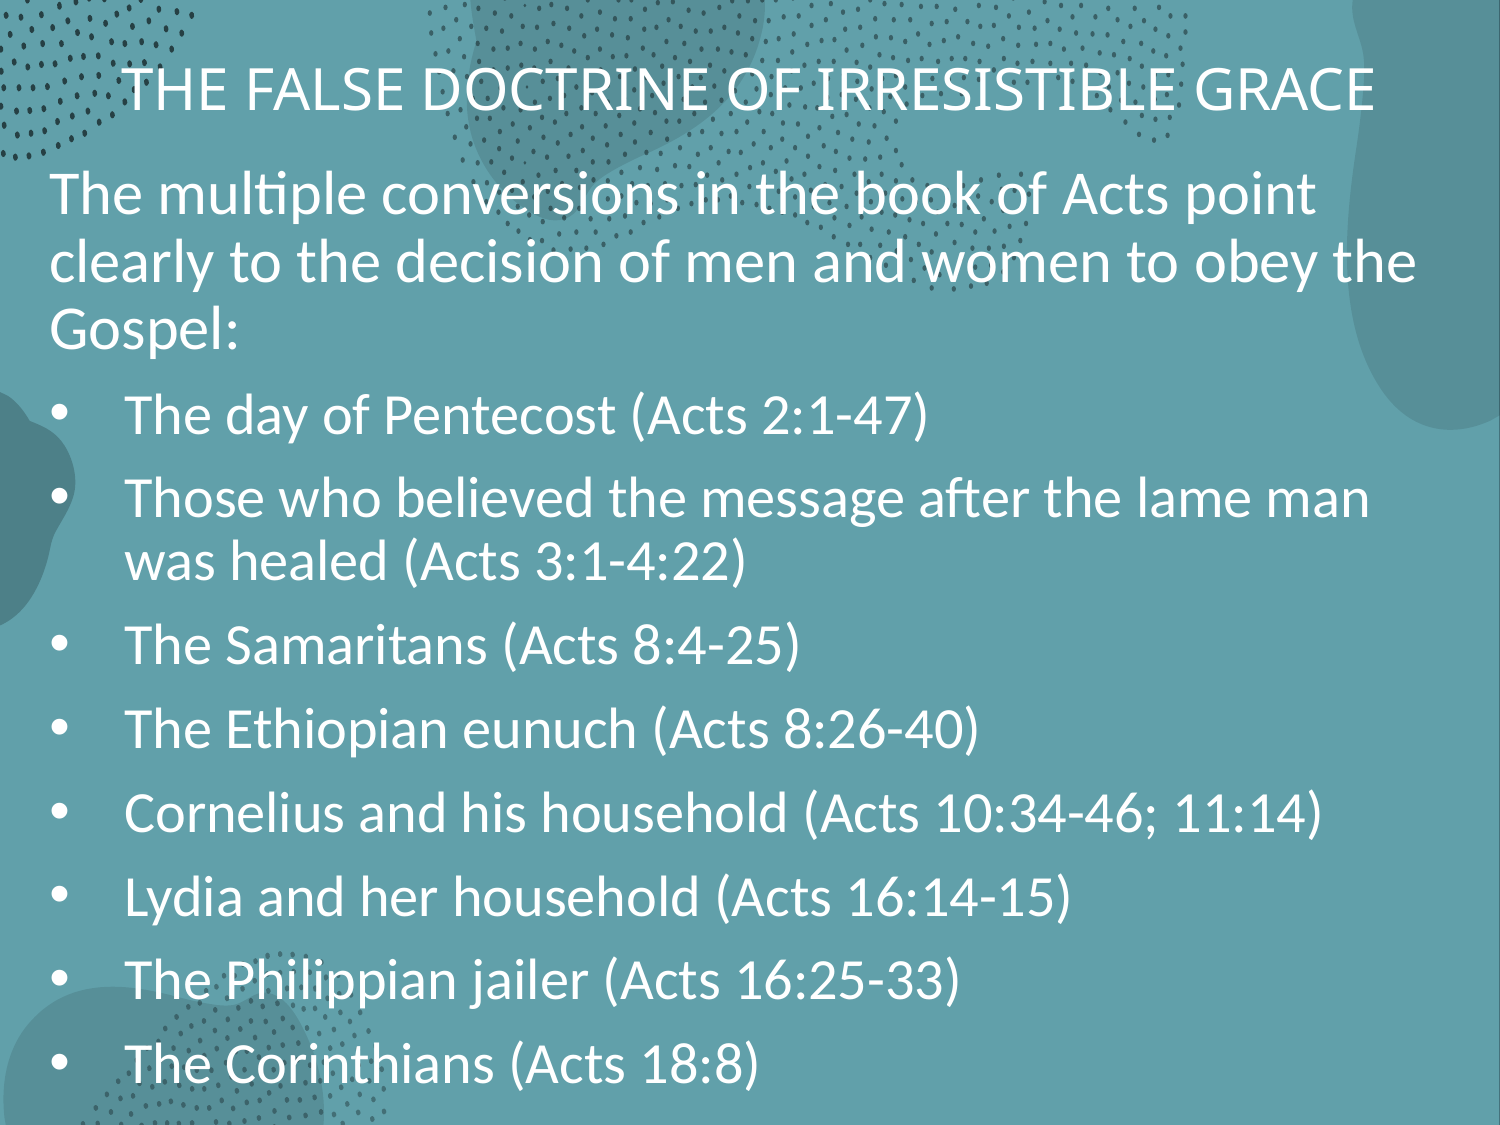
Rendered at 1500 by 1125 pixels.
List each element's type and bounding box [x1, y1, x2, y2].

text_box [0, 0, 1500, 1125]
